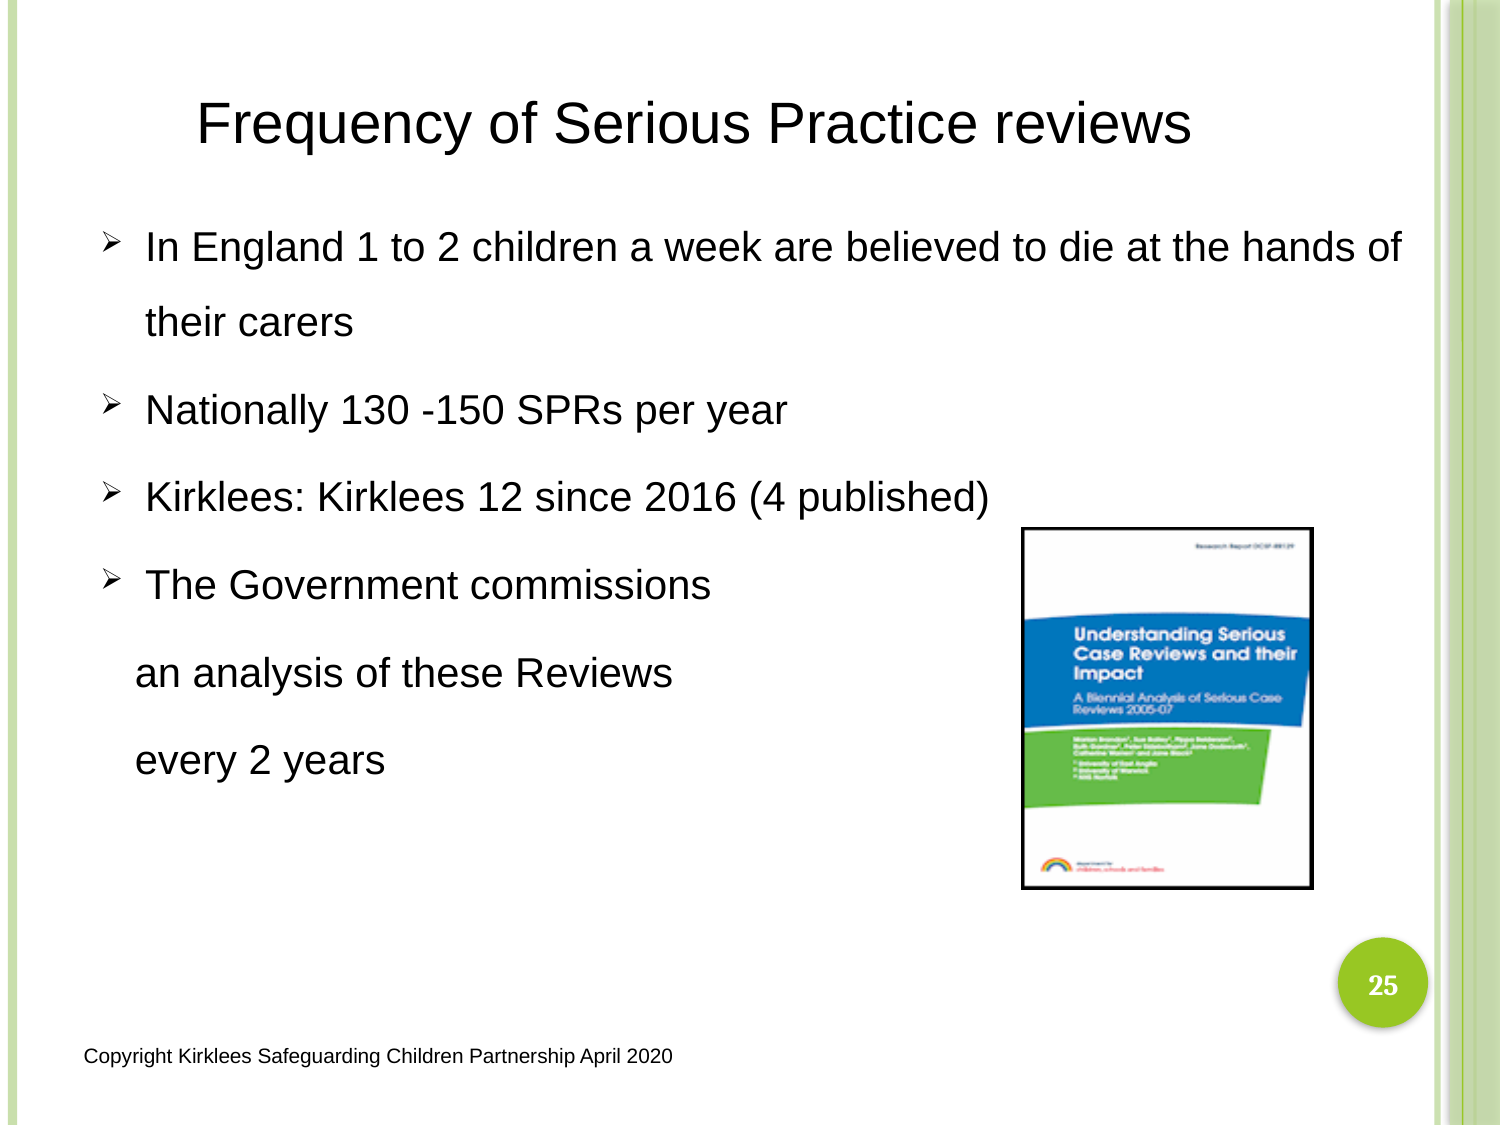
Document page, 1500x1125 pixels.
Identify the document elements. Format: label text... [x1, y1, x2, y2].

picture [1021, 526, 1315, 891]
text_box Frequency of Serious Practice reviews [175, 77, 1215, 163]
slide_number 25 [1333, 988, 1434, 1026]
list In England 1 to 2 children a week are believed to die at the hands of their carers Nationally 130 -150 SPRs per year Kirklees: Kirklees 12 since 2016 (4 published) The Government commissions an analysis of these Reviews every 2 years [85, 187, 1434, 988]
text_box Copyright Kirklees Safeguarding Children Partnership April 2020 [68, 1034, 688, 1075]
